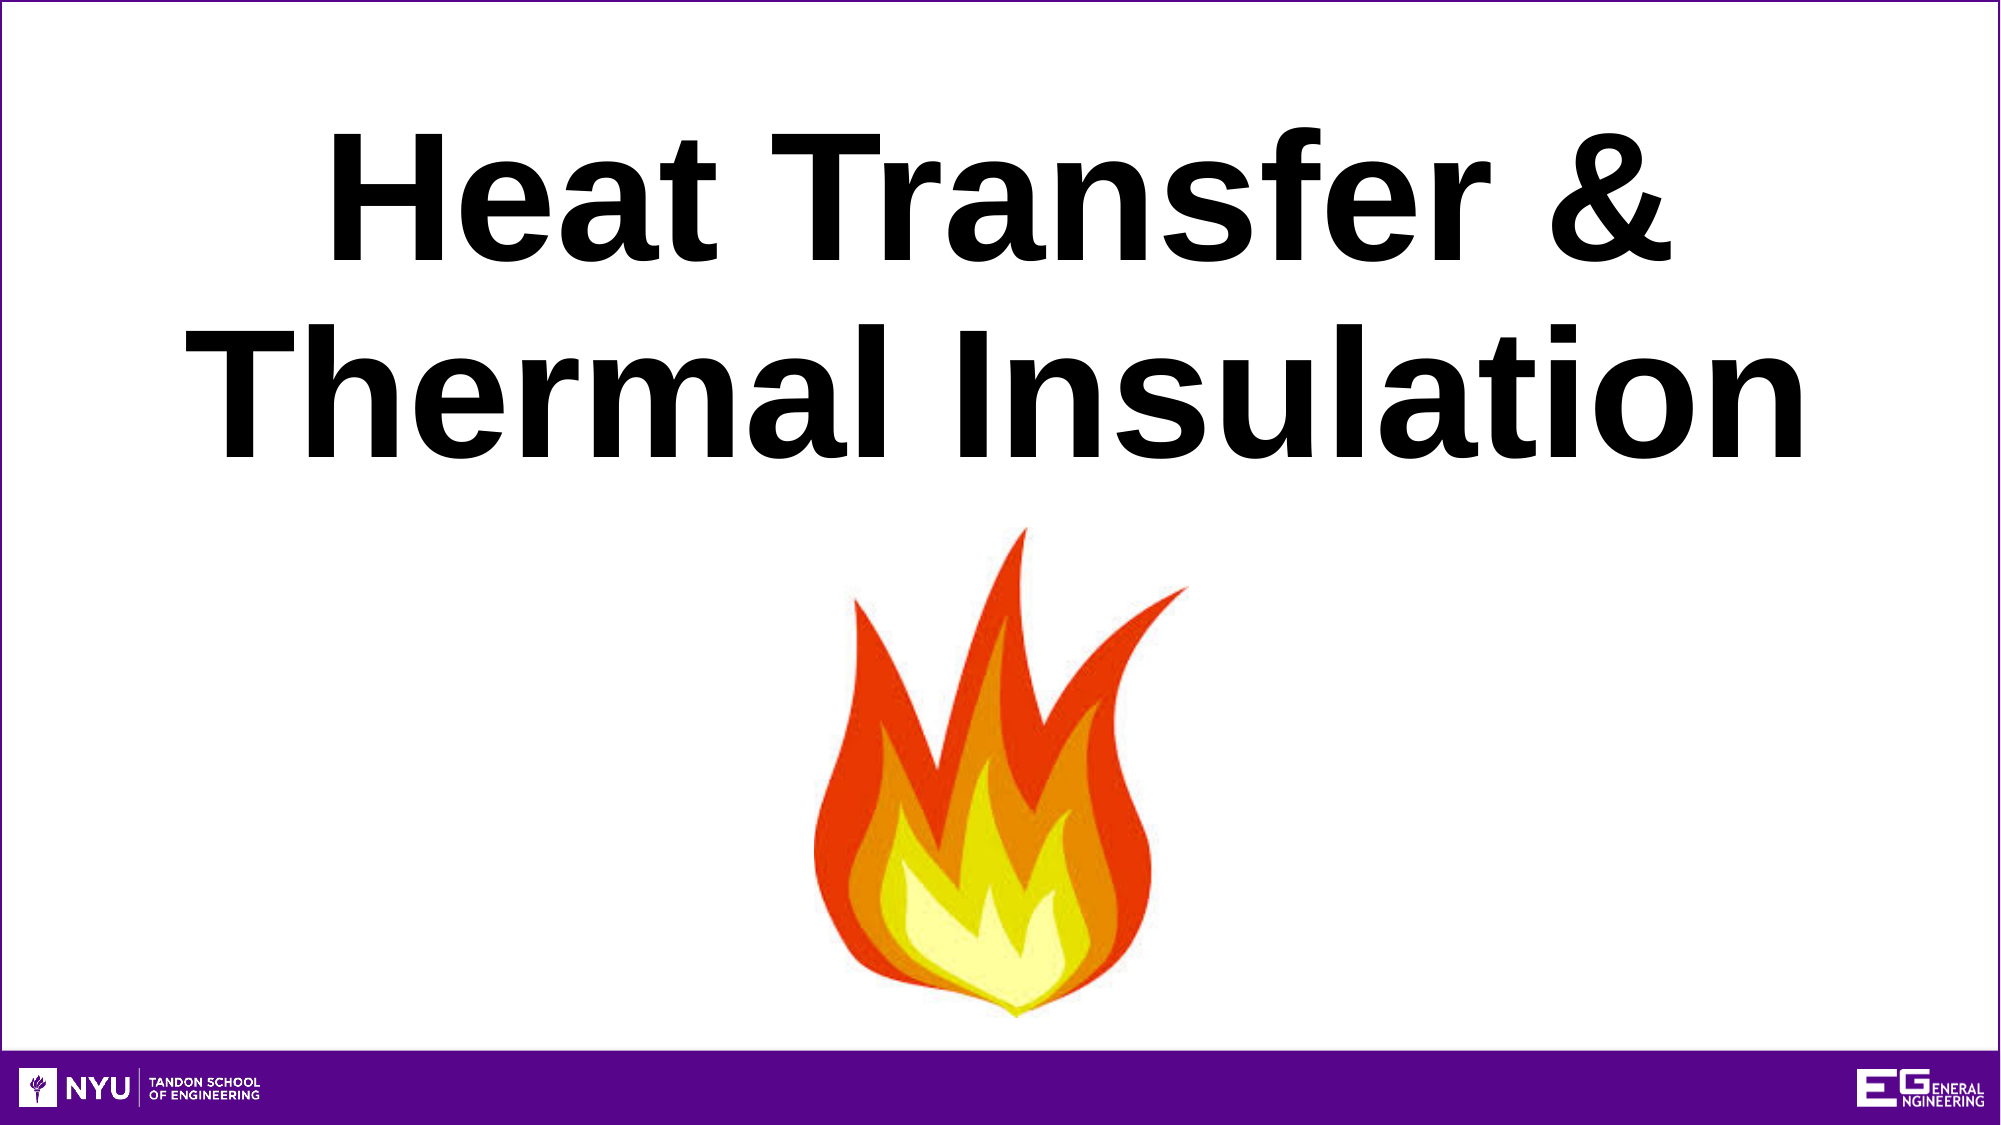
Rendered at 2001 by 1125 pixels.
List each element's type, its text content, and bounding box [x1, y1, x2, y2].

picture [19, 1068, 260, 1107]
picture [1857, 1069, 1984, 1107]
picture [813, 527, 1189, 1018]
title Heat Transfer & Thermal Insulation [0, 37, 2000, 562]
